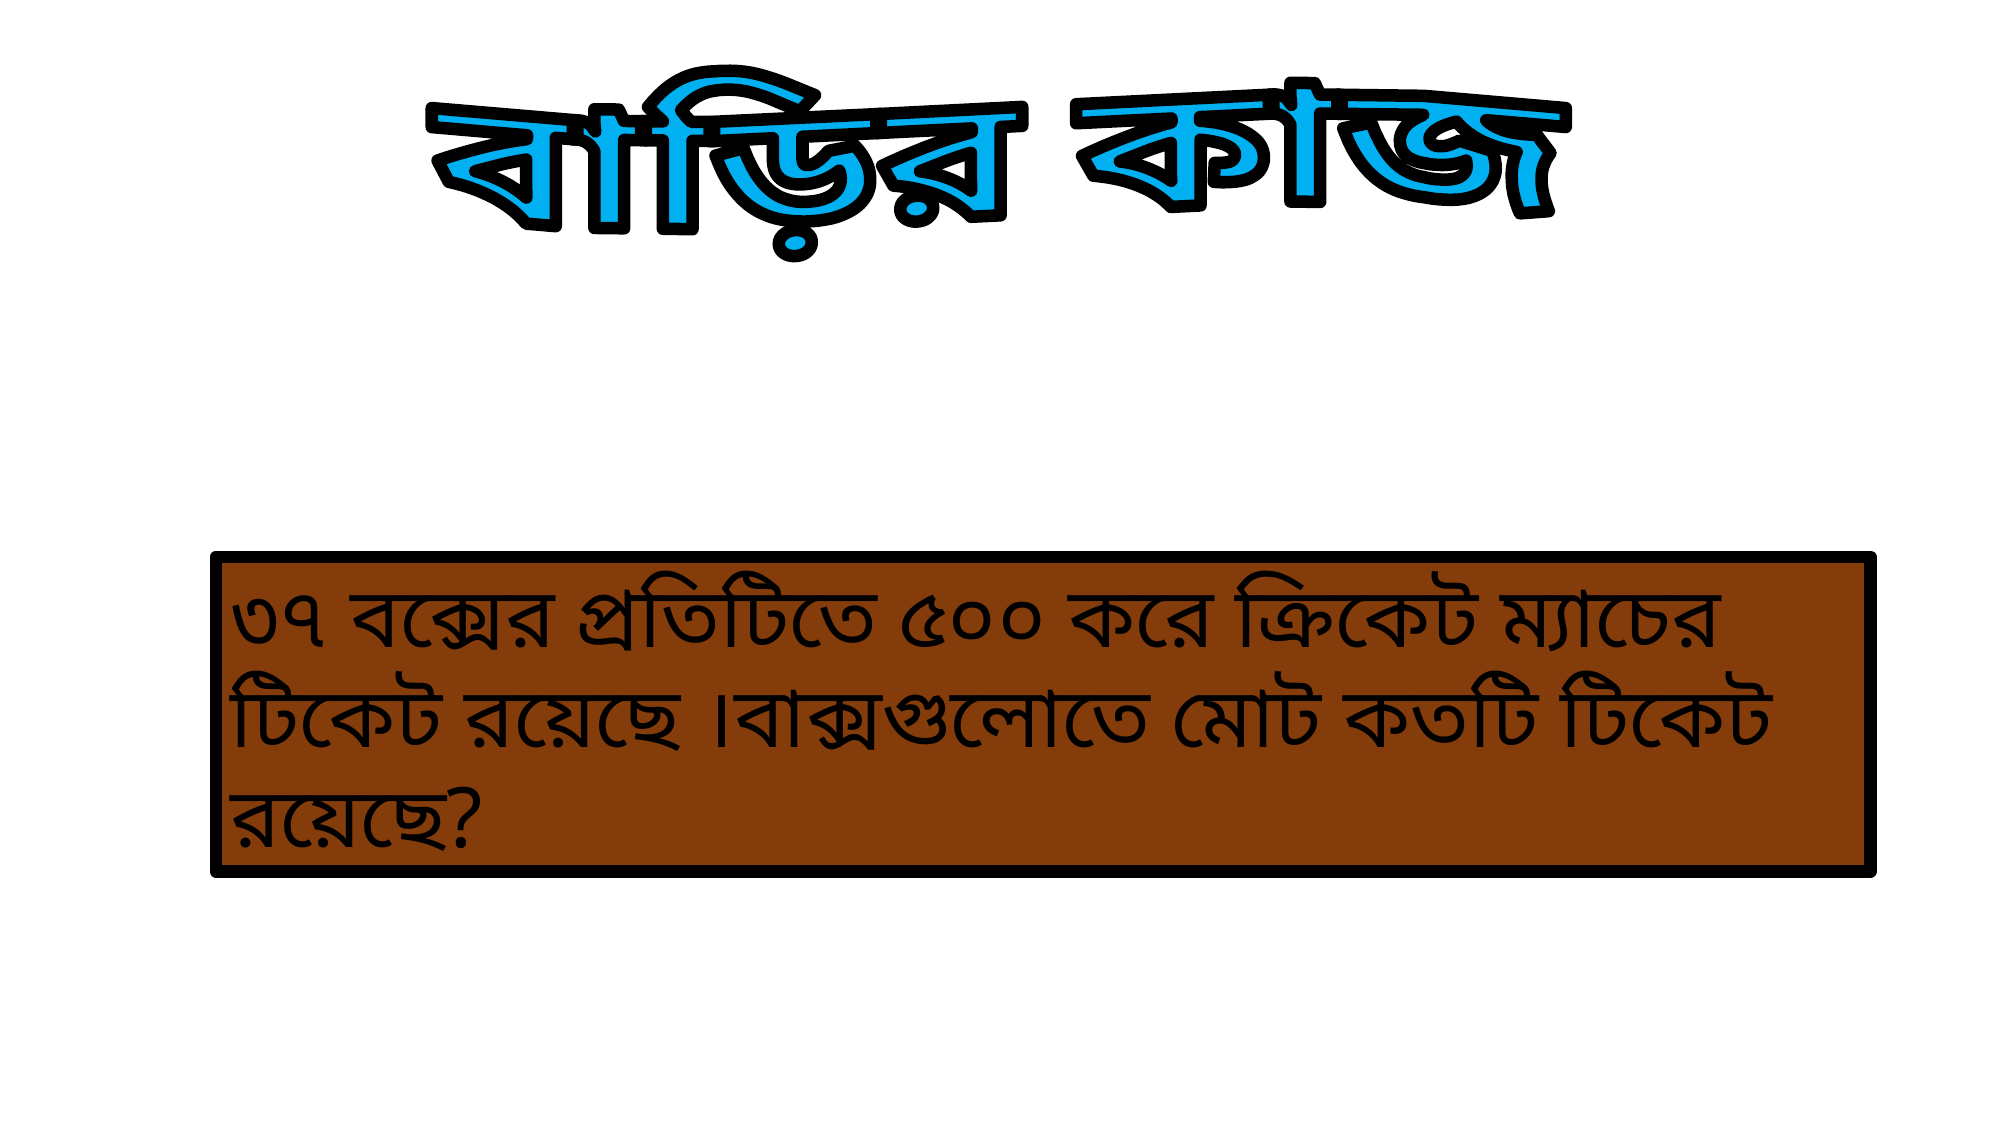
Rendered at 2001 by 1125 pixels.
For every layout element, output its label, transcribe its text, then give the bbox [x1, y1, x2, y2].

text_box ৩৭ বক্সের প্রতিটিতে ৫০০ করে ক্রিকেট ম্যাচের টিকেট রয়েছে ।বাক্সগুলোতে মোট কতটি টিকেট রয়েছে? [215, 556, 1871, 872]
